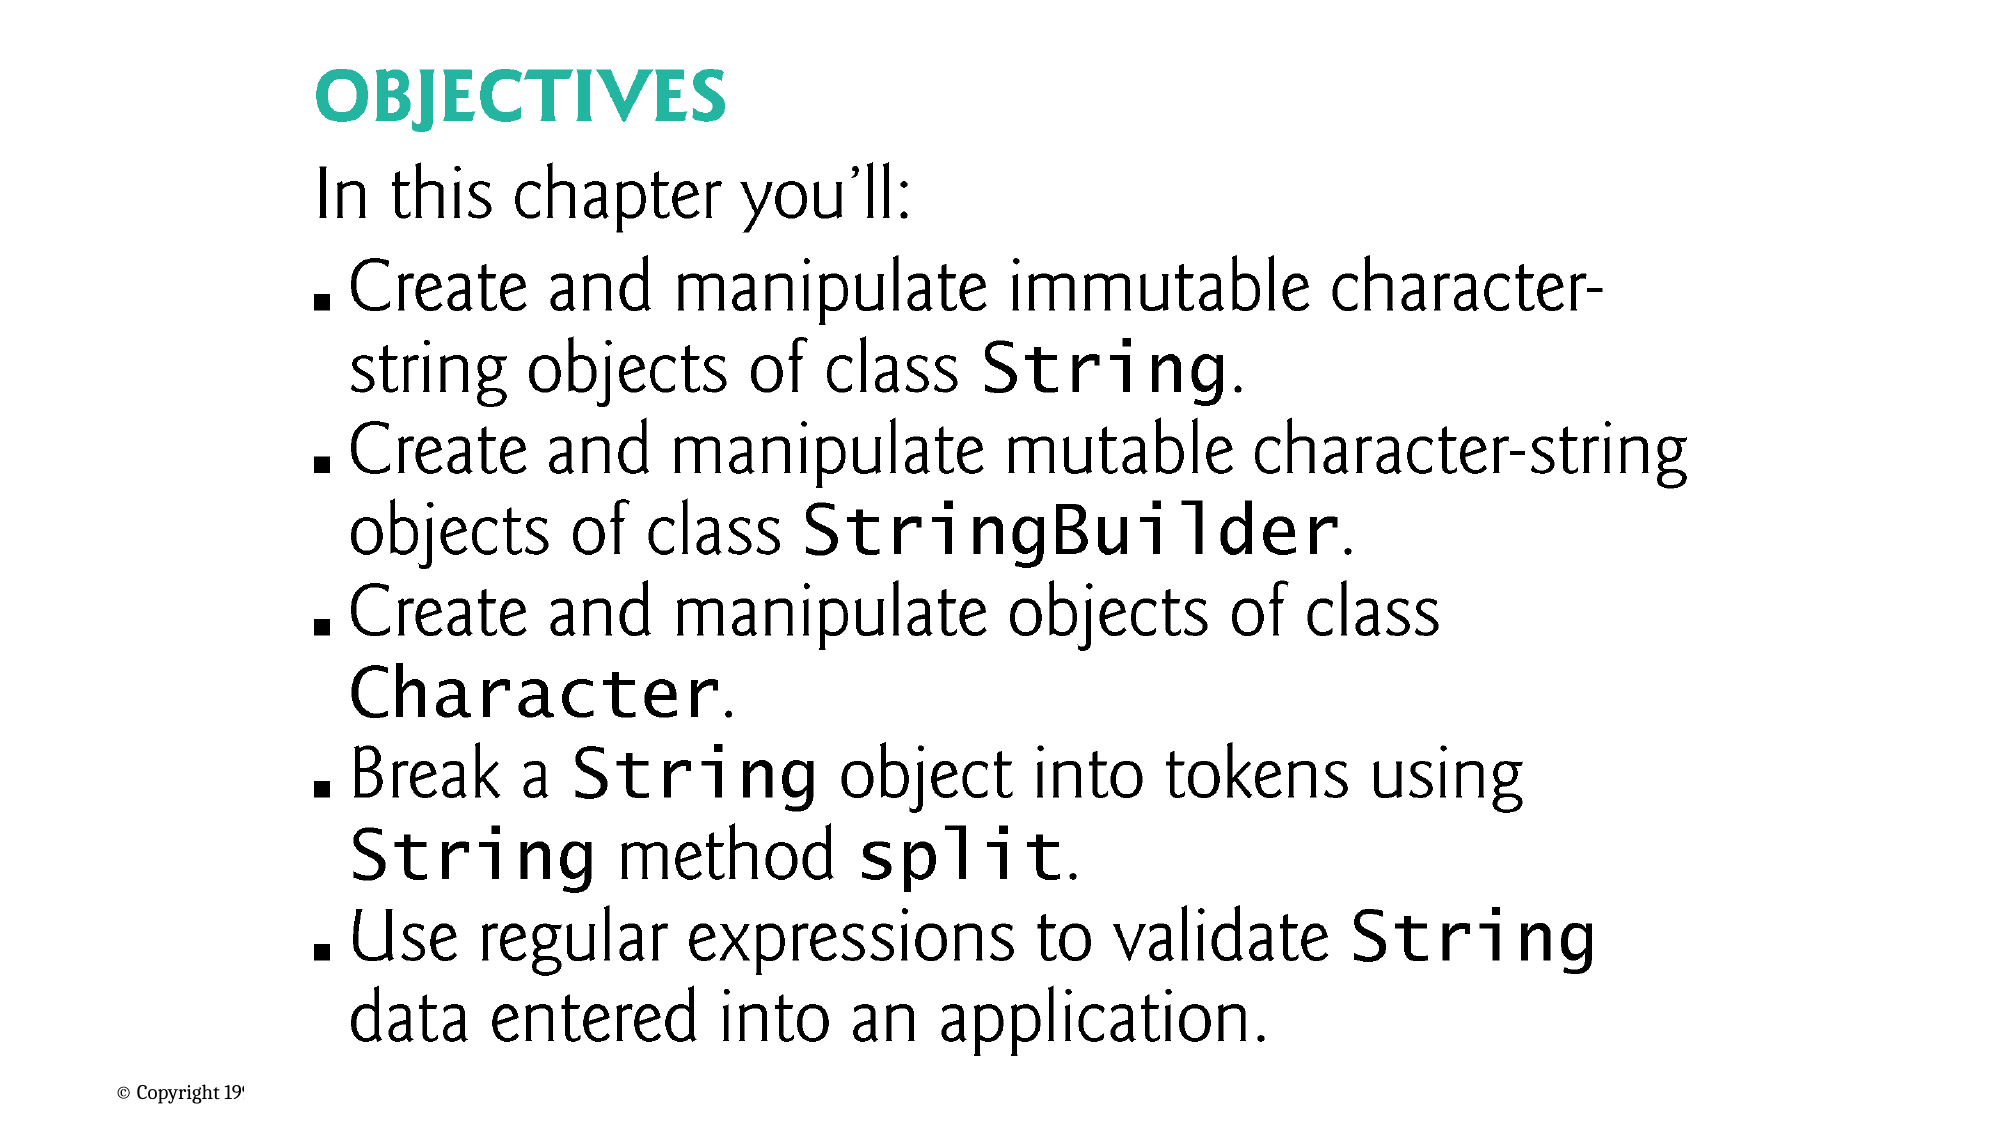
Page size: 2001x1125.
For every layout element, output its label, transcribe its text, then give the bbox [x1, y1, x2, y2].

footer © Copyright 1992-2018 by Pearson Education, Inc. All Rights Reserved. [99, 1051, 238, 1112]
picture [244, 0, 1756, 1125]
